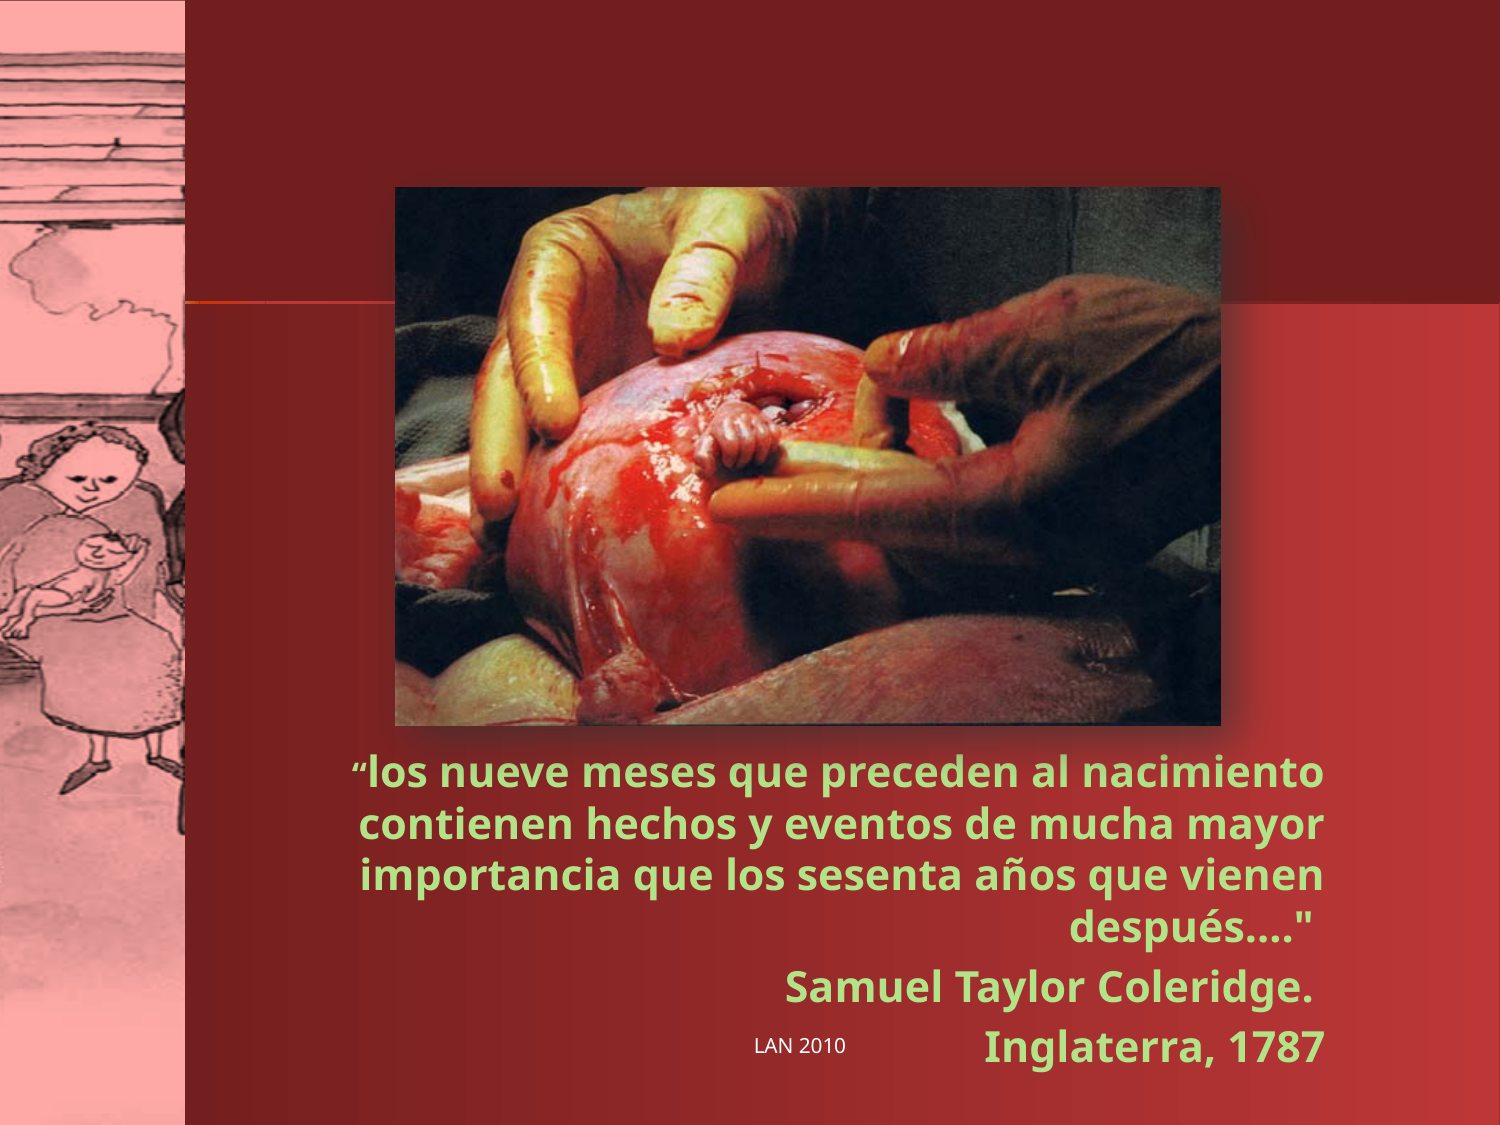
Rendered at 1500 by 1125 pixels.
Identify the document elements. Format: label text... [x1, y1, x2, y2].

list “los nueve meses que preceden al nacimiento contienen hechos y eventos de mucha mayor importancia que los sesenta años que vienen después...." Samuel Taylor Coleridge. Inglaterra, 1787 [191, 668, 1341, 1081]
footer LAN 2010 [562, 1024, 1038, 1101]
picture [0, 0, 188, 1125]
picture [395, 187, 1221, 727]
